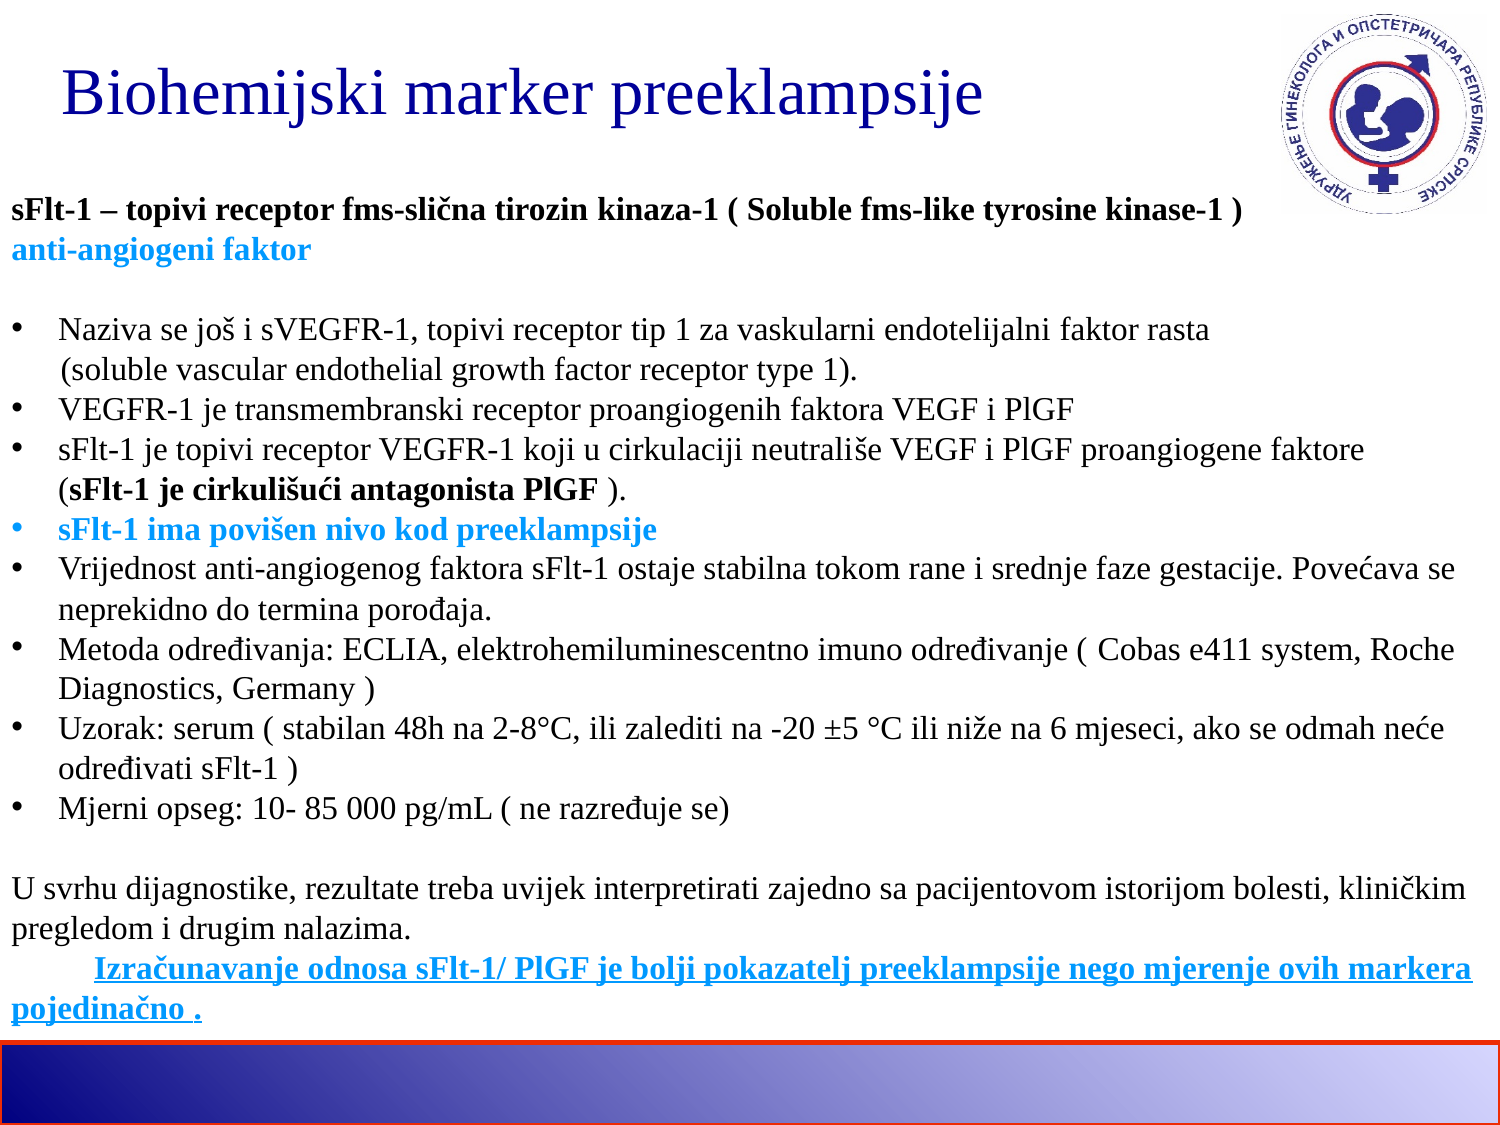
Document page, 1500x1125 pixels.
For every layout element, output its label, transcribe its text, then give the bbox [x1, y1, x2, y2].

picture [1281, 14, 1487, 42]
text_box Biohemijski marker preeklampsije sFlt-1 – topivi receptor fms-slična tirozin kinaza-1 ( Soluble fms-like tyrosine kinase-1 ) anti-angiogeni faktor Naziva se još i sVEGFR-1, topivi receptor tip 1 za vaskularni endotelijalni faktor rasta (soluble vascular endothelial growth factor receptor type 1). VEGFR-1 je transmembranski receptor proangiogenih faktora VEGF i PlGF sFlt-1 je topivi receptor VEGFR-1 koji u cirkulaciji neutrališe VEGF i PlGF proangiogene faktore (sFlt-1 je cirkulišući antagonista PlGF ). sFlt-1 ima povišen nivo kod preeklampsije Vrijednost anti-angiogenog faktora sFlt-1 ostaje stabilna tokom rane i srednje faze gestacije. Povećava se neprekidno do termina porođaja. Metoda određivanja: ECLIA, elektrohemiluminescentno imuno određivanje ( Cobas e411 system, Roche Diagnostics, Germany ) Uzorak: serum ( stabilan 48h na 2-8°C, ili zalediti na -20 ±5 °C ili niže na 6 mjeseci, ako se odmah neće određivati sFlt-1 ) Mjerni opseg: 10- 85 000 pg/mL ( ne razređuje se) U svrhu dijagnostike, rezultate treba uvijek interpretirati zajedno sa pacijentovom istorijom bolesti, kliničkim pregledom i drugim nalazima. Izračunavanje odnosa sFlt-1/ PlGF je bolji pokazatelj preeklampsije nego mjerenje ovih markera pojedinačno . [0, 42, 1500, 1125]
